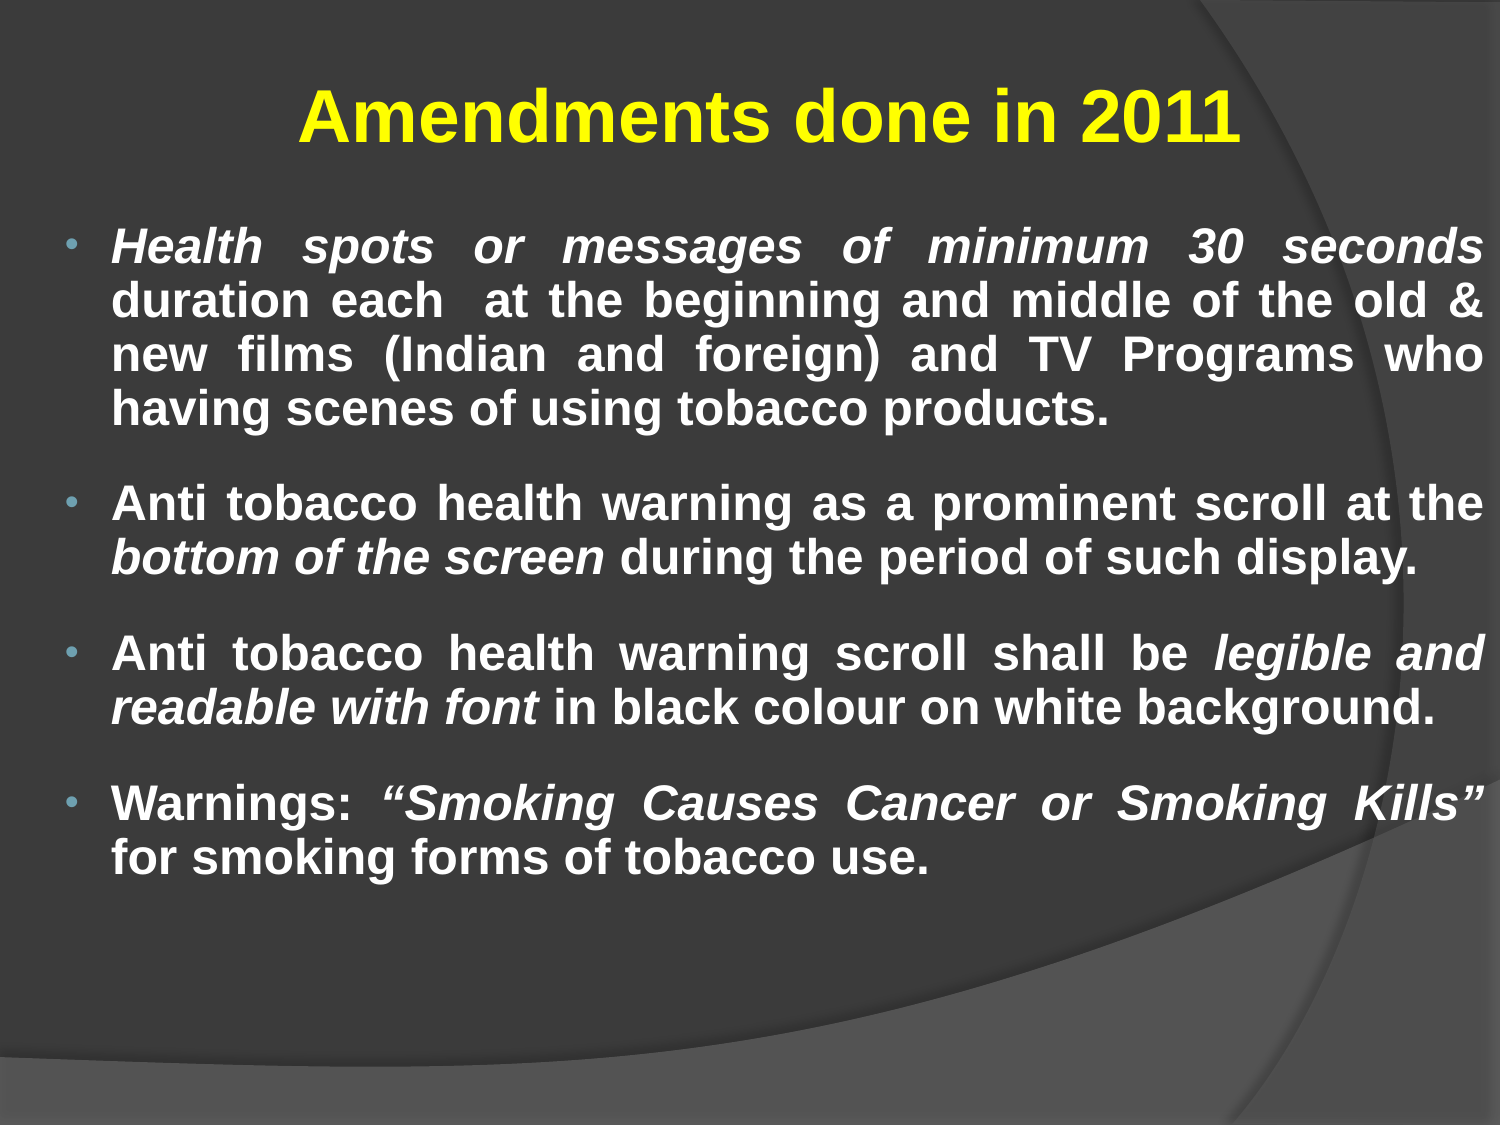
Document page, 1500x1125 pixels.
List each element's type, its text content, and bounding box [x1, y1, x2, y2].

text_box Amendments done in 2011 [37, 37, 1475, 197]
list Health spots or messages of minimum 30 seconds duration each at the beginning and middle of the old & new films (Indian and foreign) and TV Programs who having scenes of using tobacco products. Anti tobacco health warning as a prominent scroll at the bottom of the screen during the period of such display. Anti tobacco health warning scroll shall be legible and readable with font in black colour on white background. Warnings: “Smoking Causes Cancer or Smoking Kills” for smoking forms of tobacco use. [50, 212, 1500, 1075]
